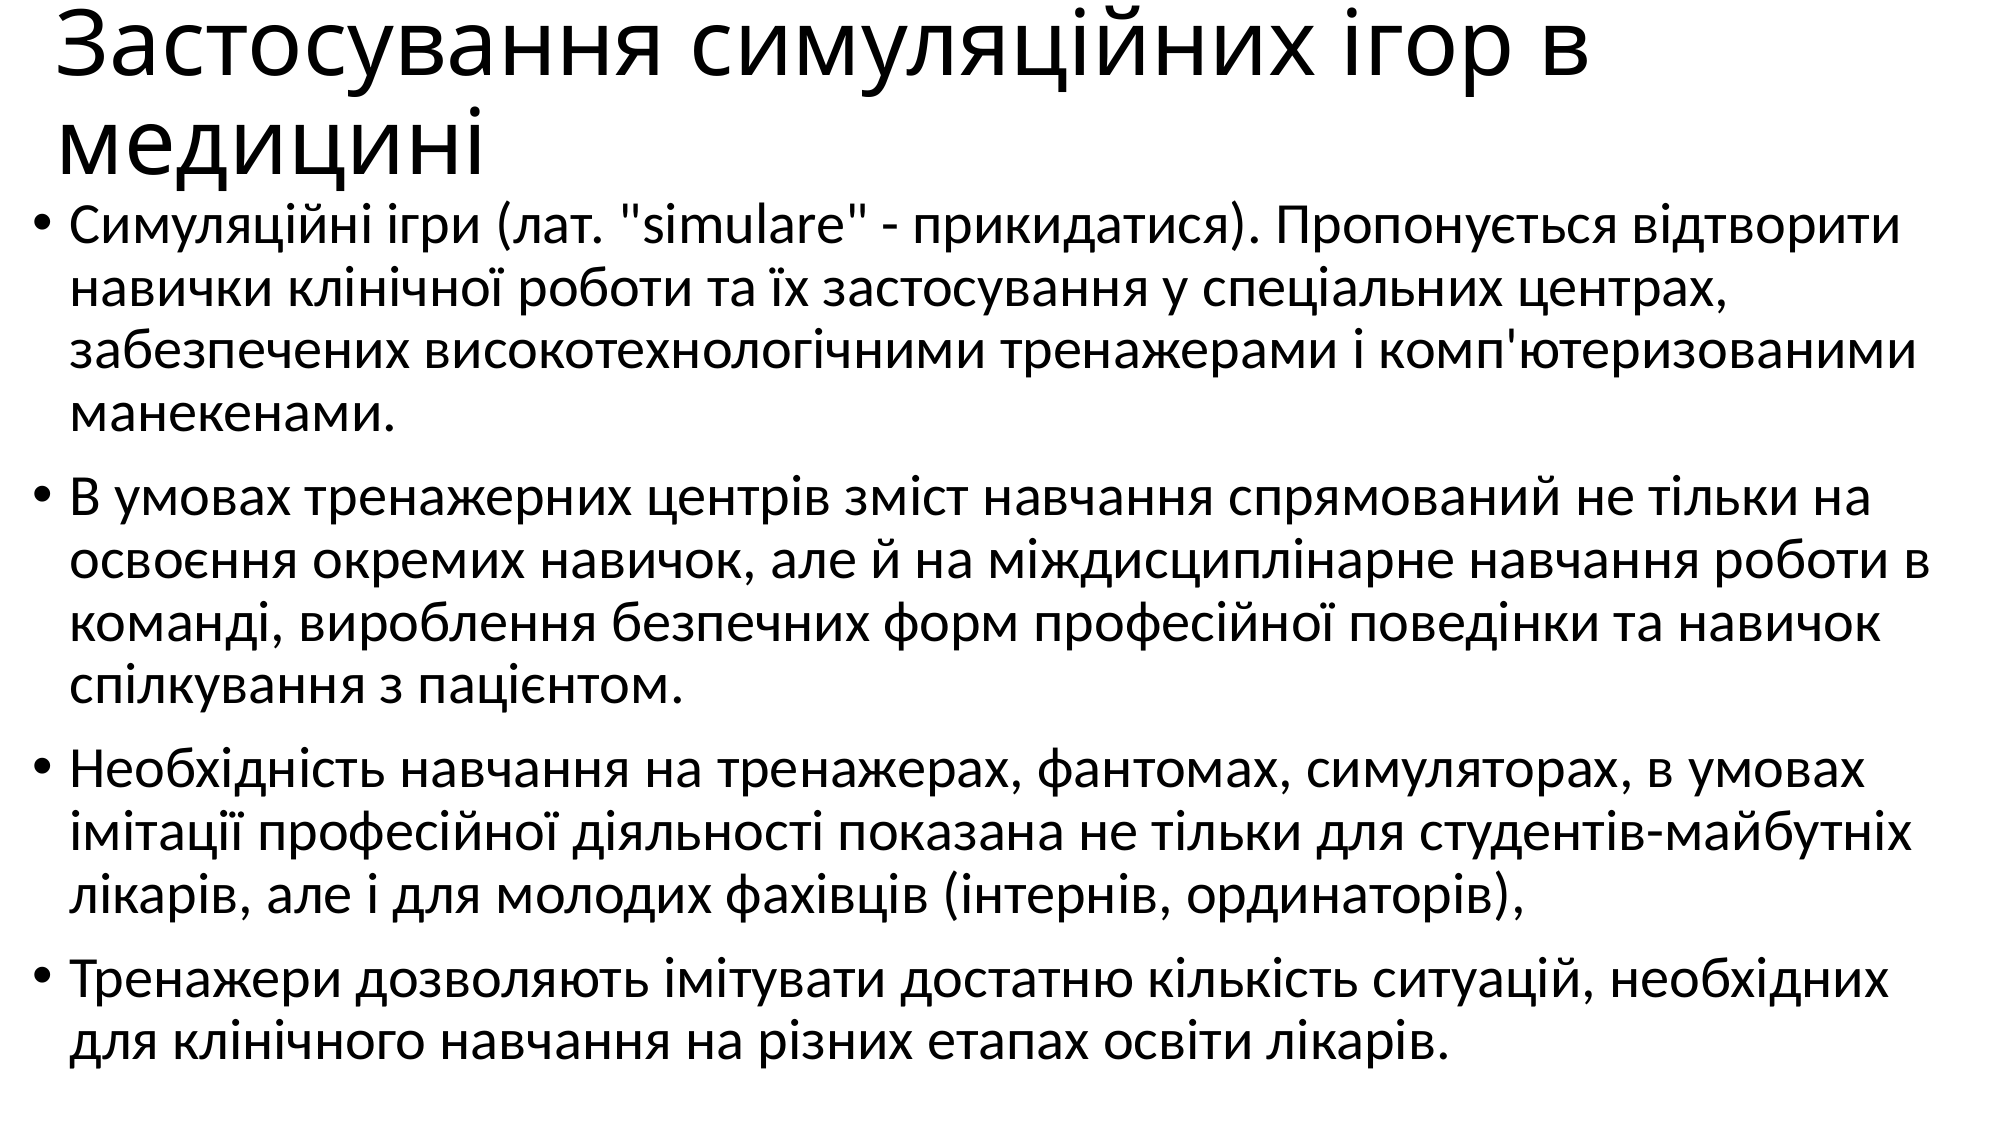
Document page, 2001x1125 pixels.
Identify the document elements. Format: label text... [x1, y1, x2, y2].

list Симуляційні ігри (лат. "simulare" - прикидатися). Пропонується відтворити навички клінічної роботи та їх застосування у спеціальних центрах, забезпечених високотехнологічними тренажерами і комп'ютеризованими манекенами. В умовах тренажерних центрів зміст навчання спрямований не тільки на освоєння окремих навичок, але й на міждисциплінарне навчання роботи в команді, вироблення безпечних форм професійної поведінки та навичок спілкування з пацієнтом. Необхідність навчання на тренажерах, фантомах, симуляторах, в умовах імітації професійної діяльності показана не тільки для студентів-майбутніх лікарів, але і для молодих фахівців (інтернів, ординаторів), Тренажери дозволяють імітувати достатню кількість ситуацій, необхідних для клінічного навчання на різних етапах освіти лікарів. [17, 185, 2000, 1125]
title Застосування симуляційних ігор в медицині [40, 24, 1970, 167]
